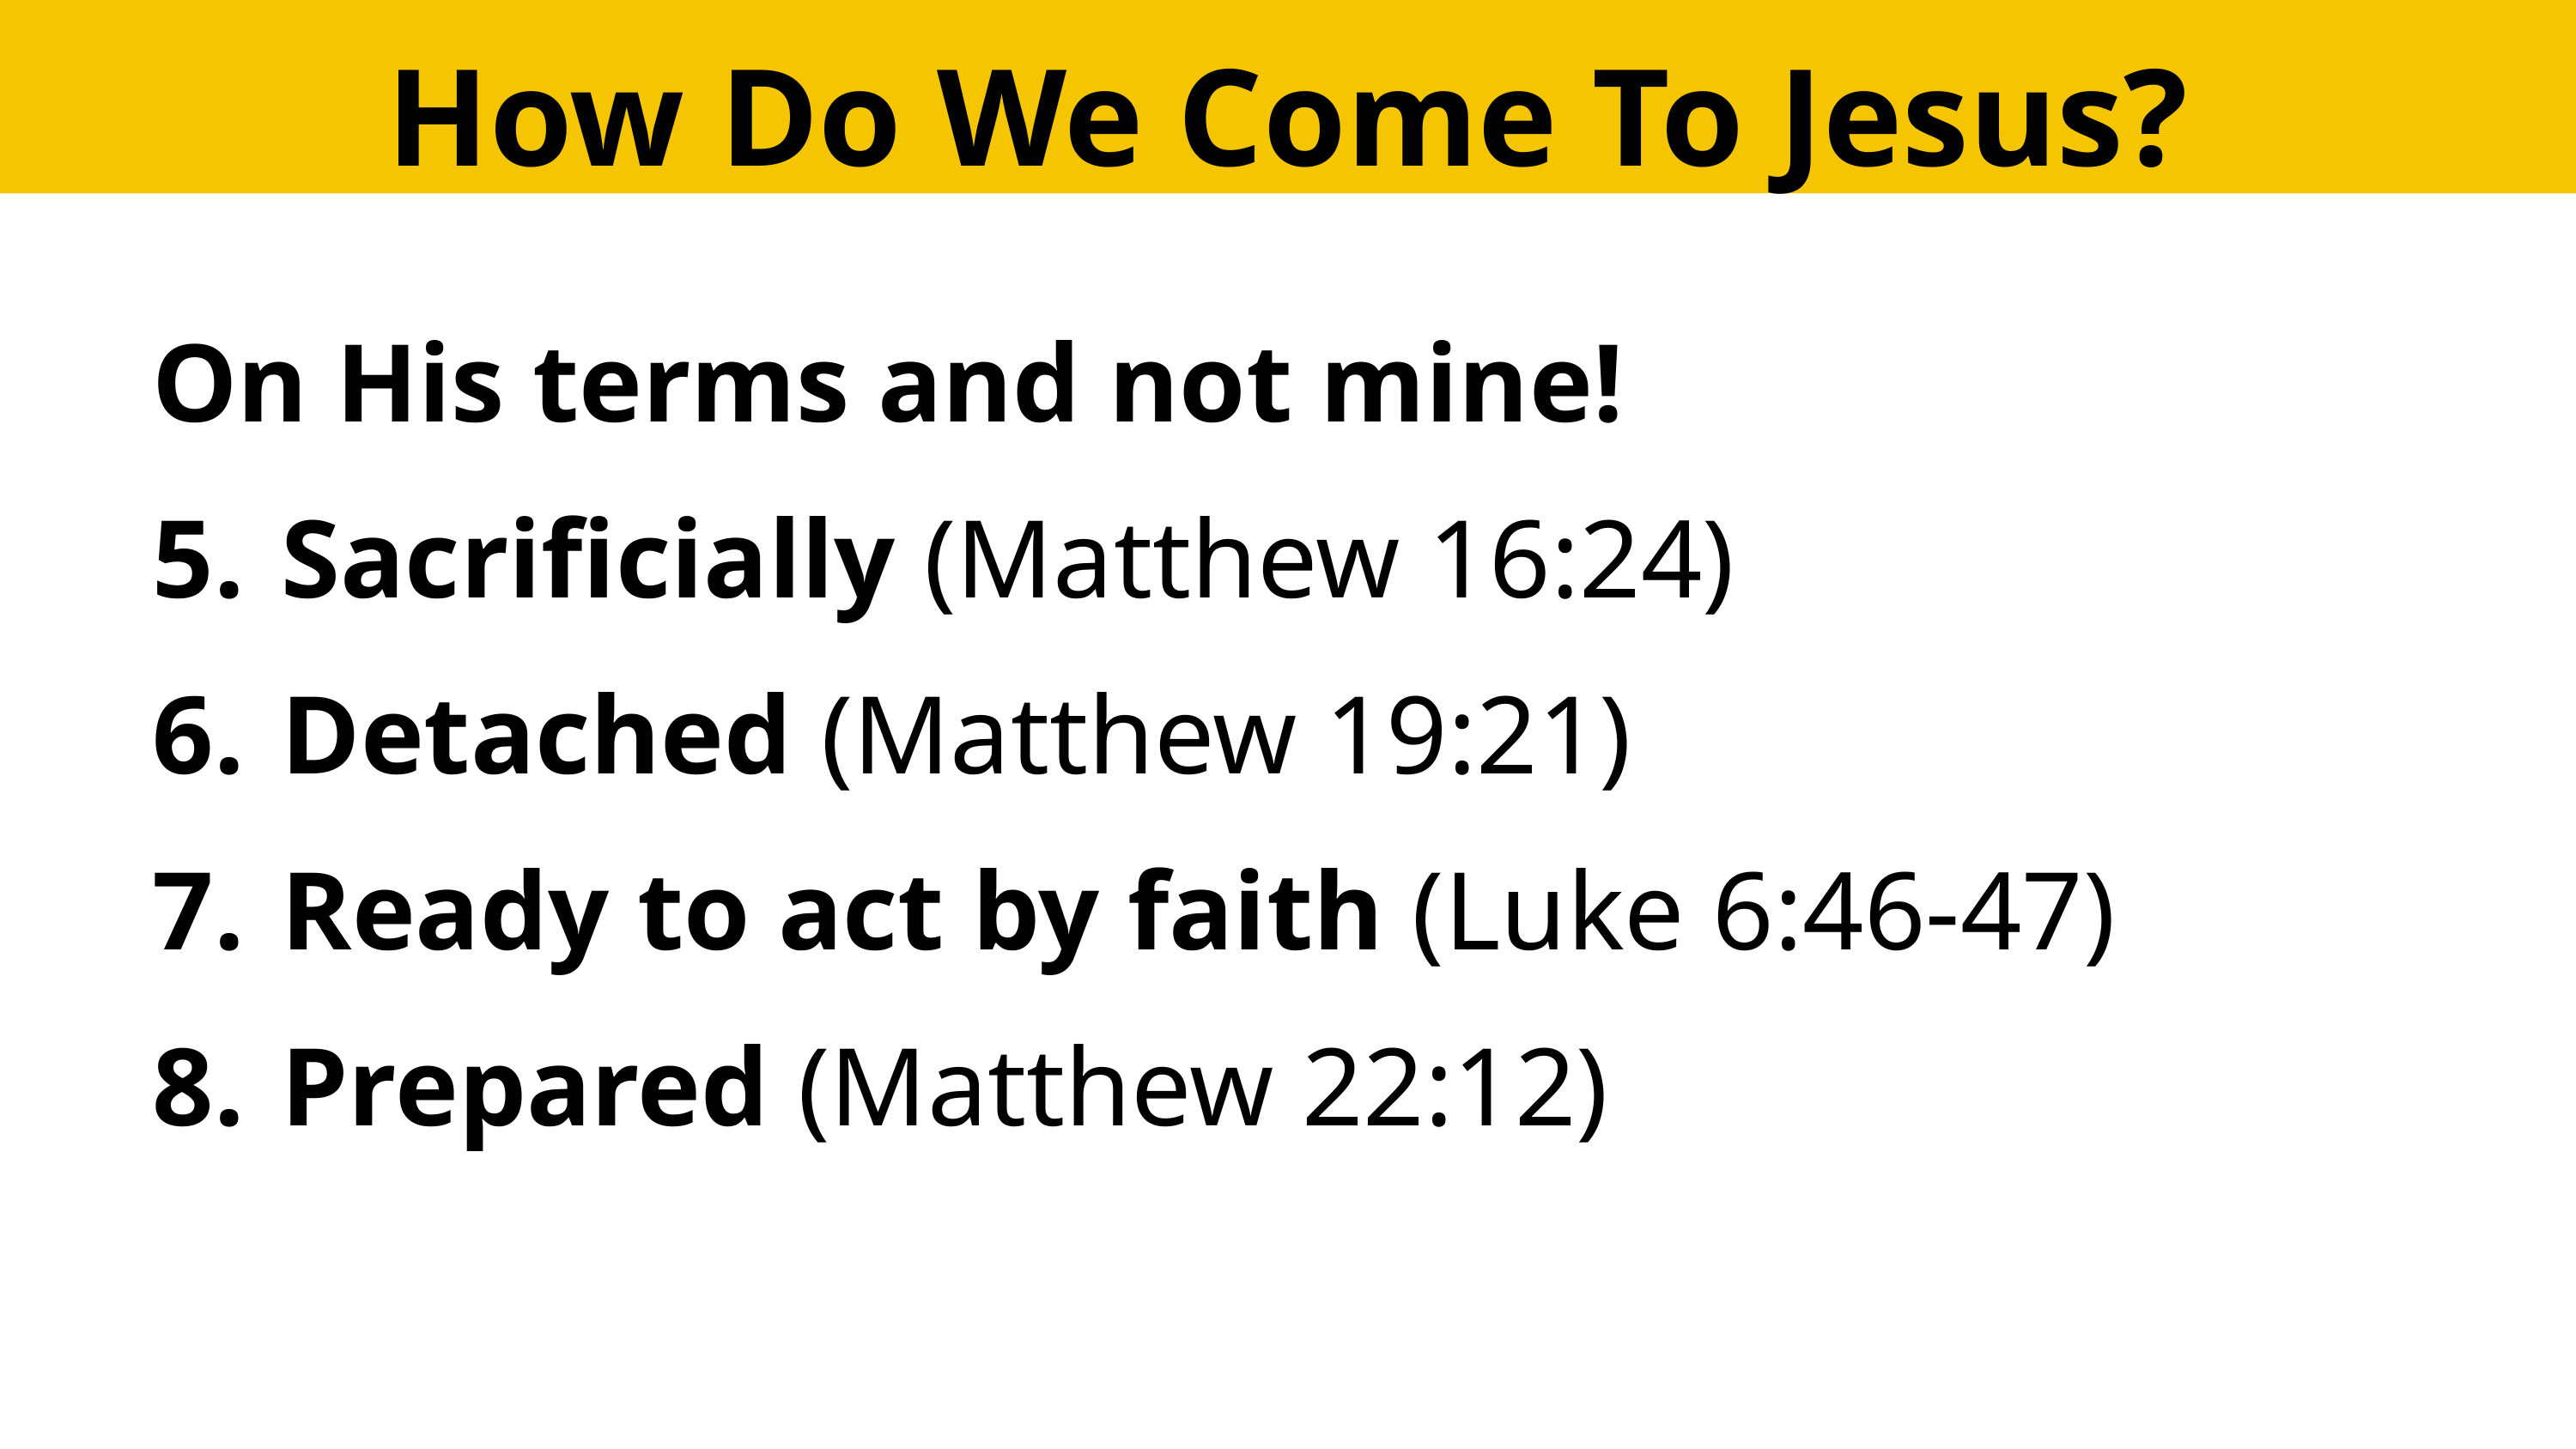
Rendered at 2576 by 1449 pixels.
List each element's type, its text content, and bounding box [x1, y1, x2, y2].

text_box On His terms and not mine! Sacrificially (Matthew 16:24) Detached (Matthew 19:21) Ready to act by faith (Luke 6:46-47) Prepared (Matthew 22:12) [152, 288, 2424, 1195]
text_box How Do We Come To Jesus? [0, 0, 2576, 194]
